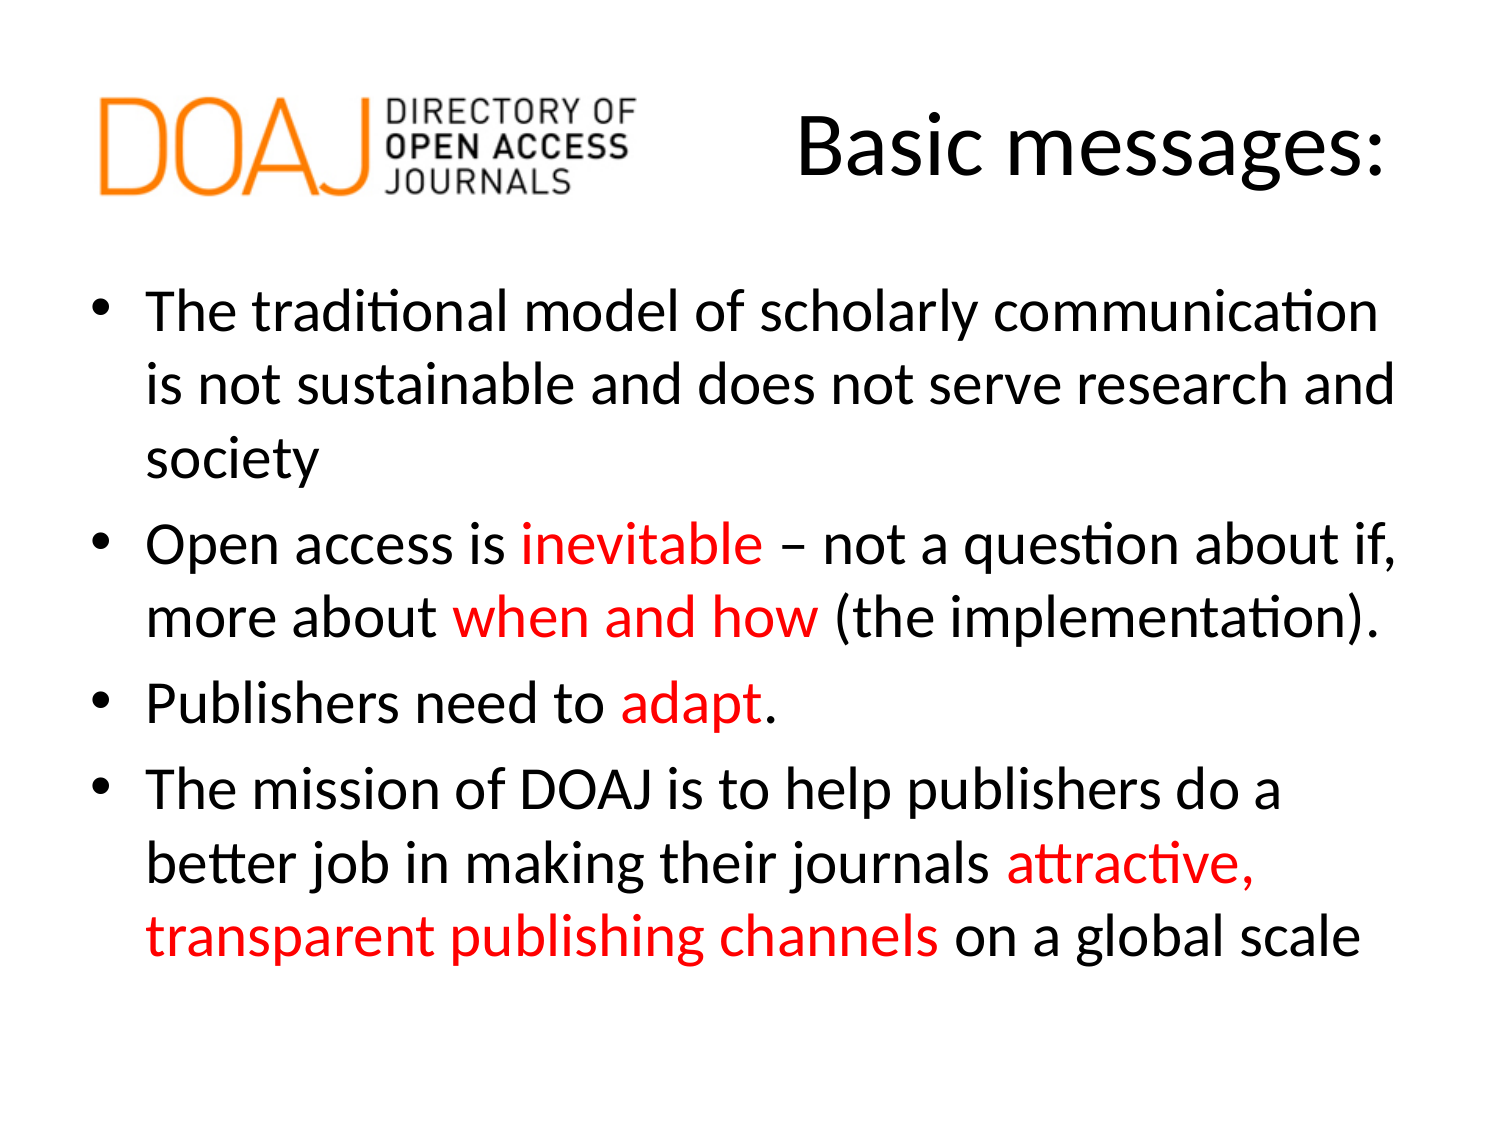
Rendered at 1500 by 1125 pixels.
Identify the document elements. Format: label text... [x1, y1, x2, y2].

picture [64, 66, 673, 231]
list The traditional model of scholarly communication is not sustainable and does not serve research and society Open access is inevitable – not a question about if, more about when and how (the implementation). Publishers need to adapt. The mission of DOAJ is to help publishers do a better job in making their journals attractive, transparent publishing channels on a global scale [75, 262, 1425, 1005]
title Basic messages: [75, 45, 1425, 233]
